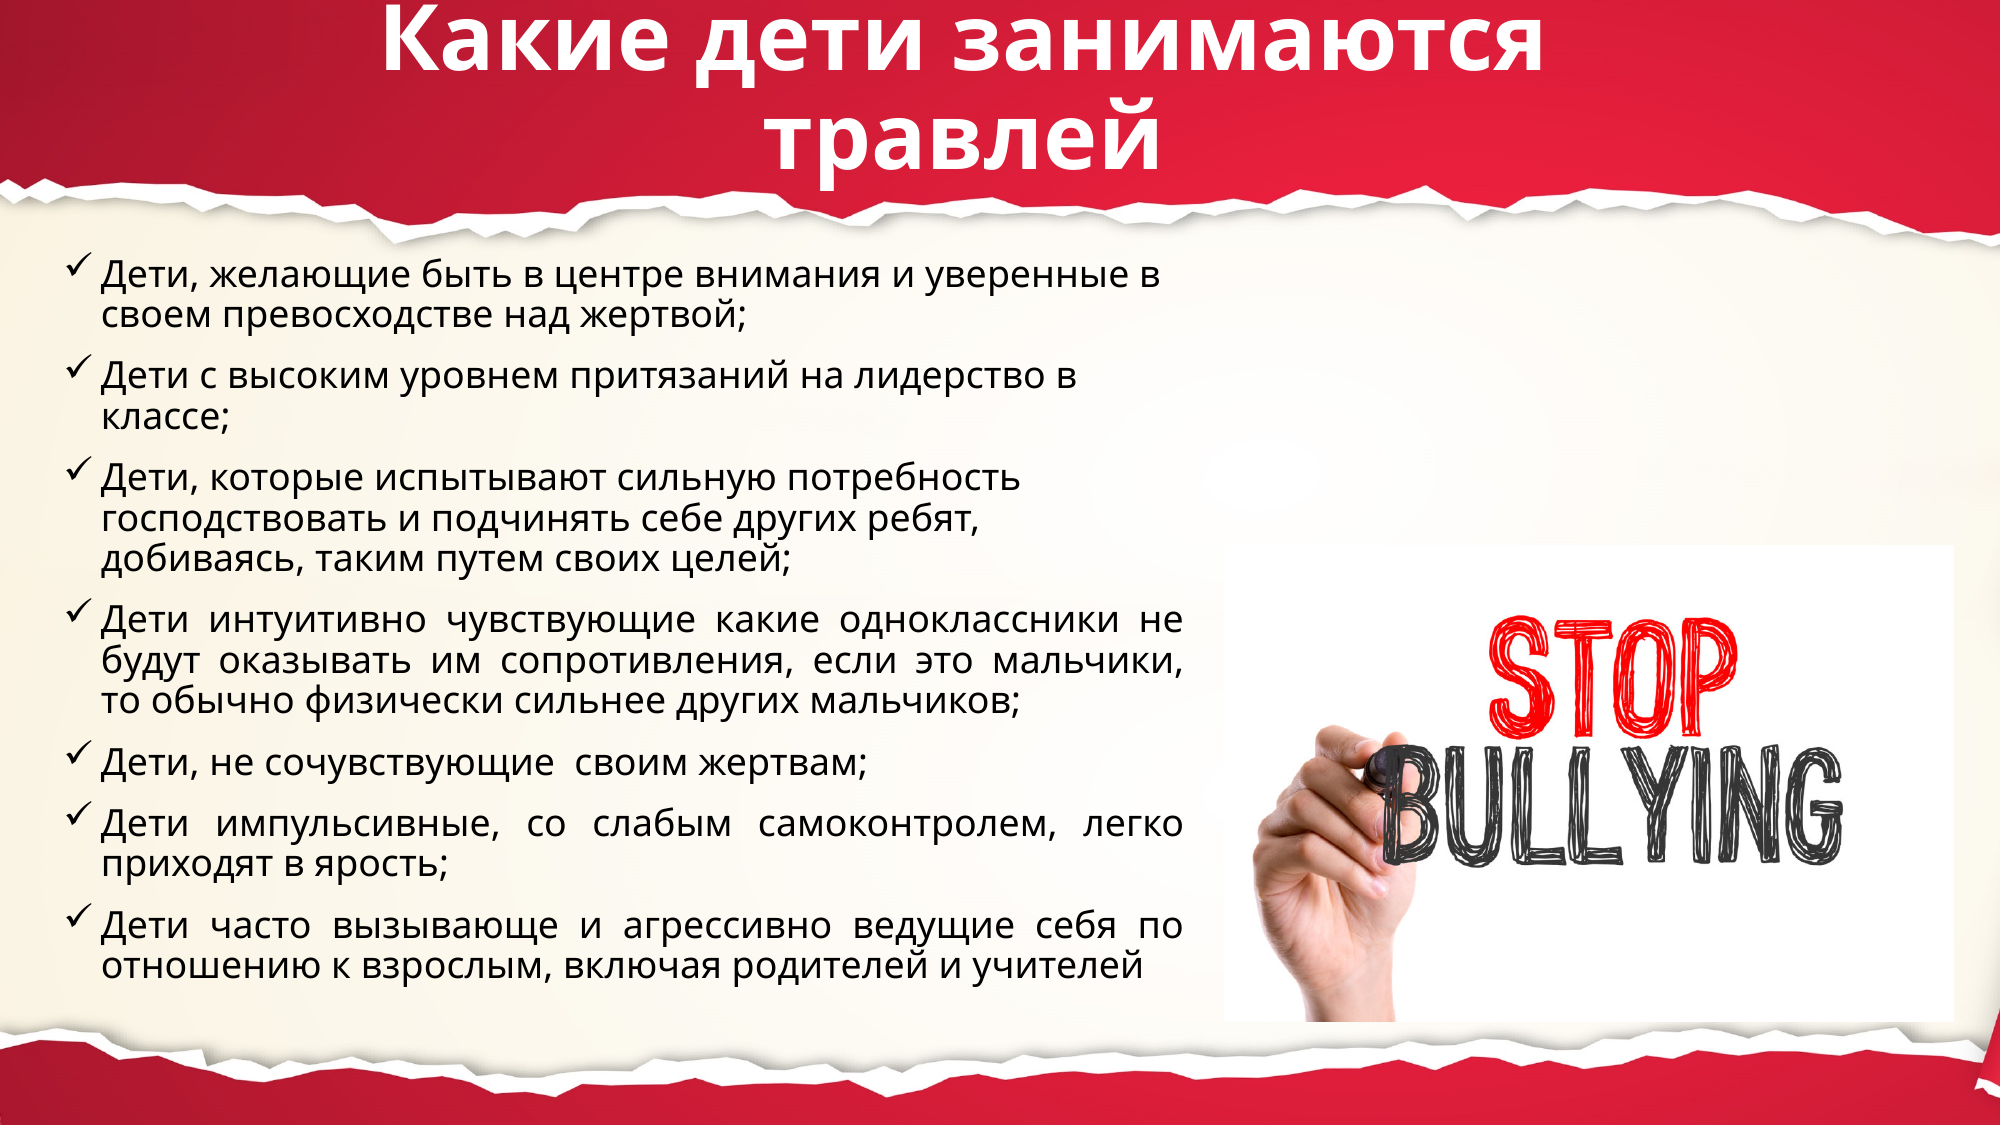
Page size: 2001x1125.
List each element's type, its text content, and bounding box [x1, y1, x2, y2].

list Дети, желающие быть в центре внимания и уверенные в своем превосходстве над жертвой; Дети с высоким уровнем притязаний на лидерство в классе; Дети, которые испытывают сильную потребность господствовать и подчинять себе других ребят, добиваясь, таким путем своих целей; Дети интуитивно чувствующие какие одноклассники не будут оказывать им сопротивления, если это мальчики, то обычно физически сильнее других мальчиков; Дети, не сочувствующие своим жертвам; Дети импульсивные, со слабым самоконтролем, легко приходят в ярость; Дети часто вызывающе и агрессивно ведущие себя по отношению к взрослым, включая родителей и учителей [48, 247, 1200, 977]
picture [0, 0, 2000, 1125]
title Какие дети занимаются травлей [173, 0, 1754, 189]
